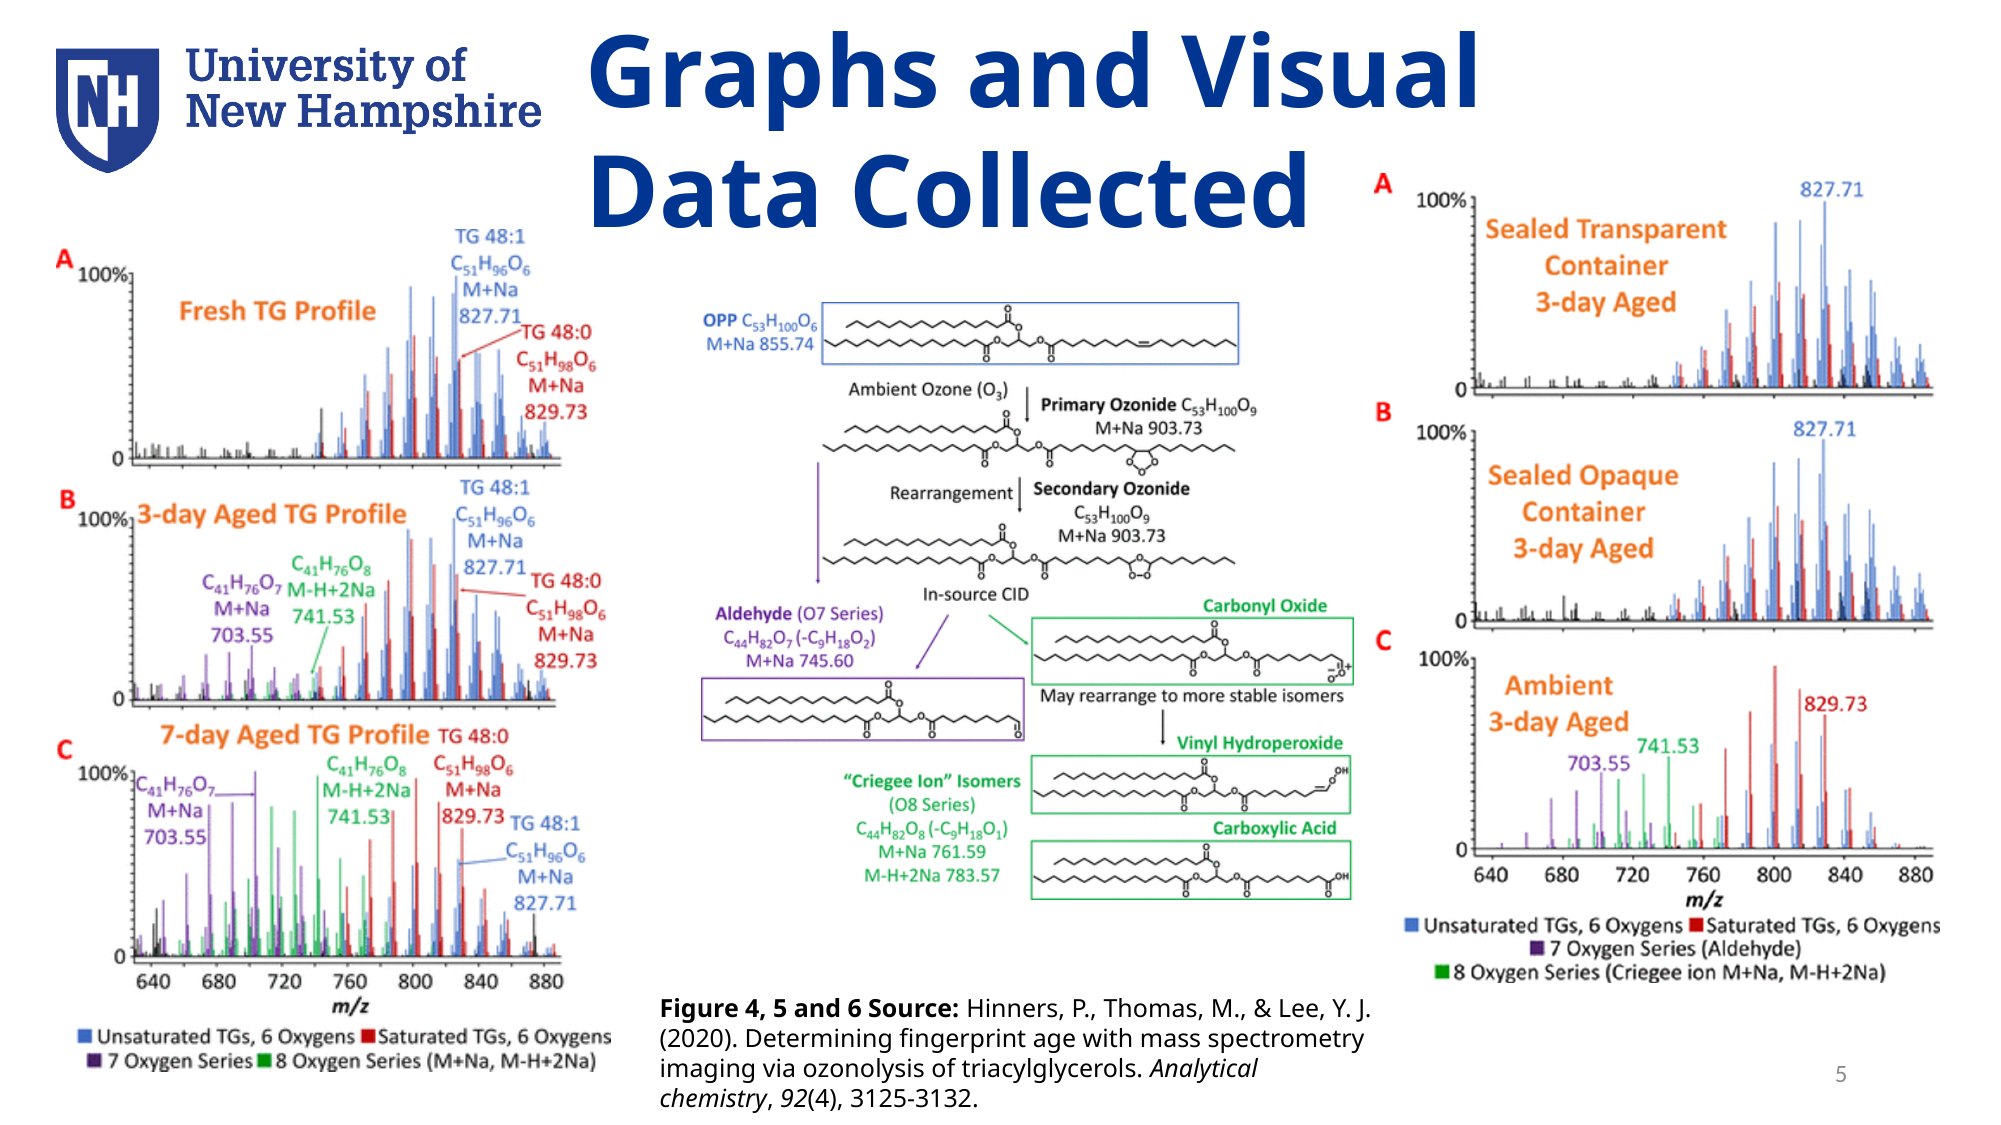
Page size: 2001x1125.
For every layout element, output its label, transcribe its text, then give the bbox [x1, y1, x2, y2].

picture [56, 229, 611, 1072]
picture [1374, 173, 1940, 983]
slide_number 5 [1412, 1042, 1863, 1103]
text_box Figure 4, 5 and 6 Source: Hinners, P., Thomas, M., & Lee, Y. J. (2020). Determining fingerprint age with mass spectrometry imaging via ozonolysis of triacylglycerols. Analytical chemistry, 92(4), 3125-3132. [644, 984, 1423, 1125]
text_box Graphs and Visual Data Collected [571, 0, 1525, 255]
picture [701, 302, 1354, 900]
picture [56, 46, 542, 174]
